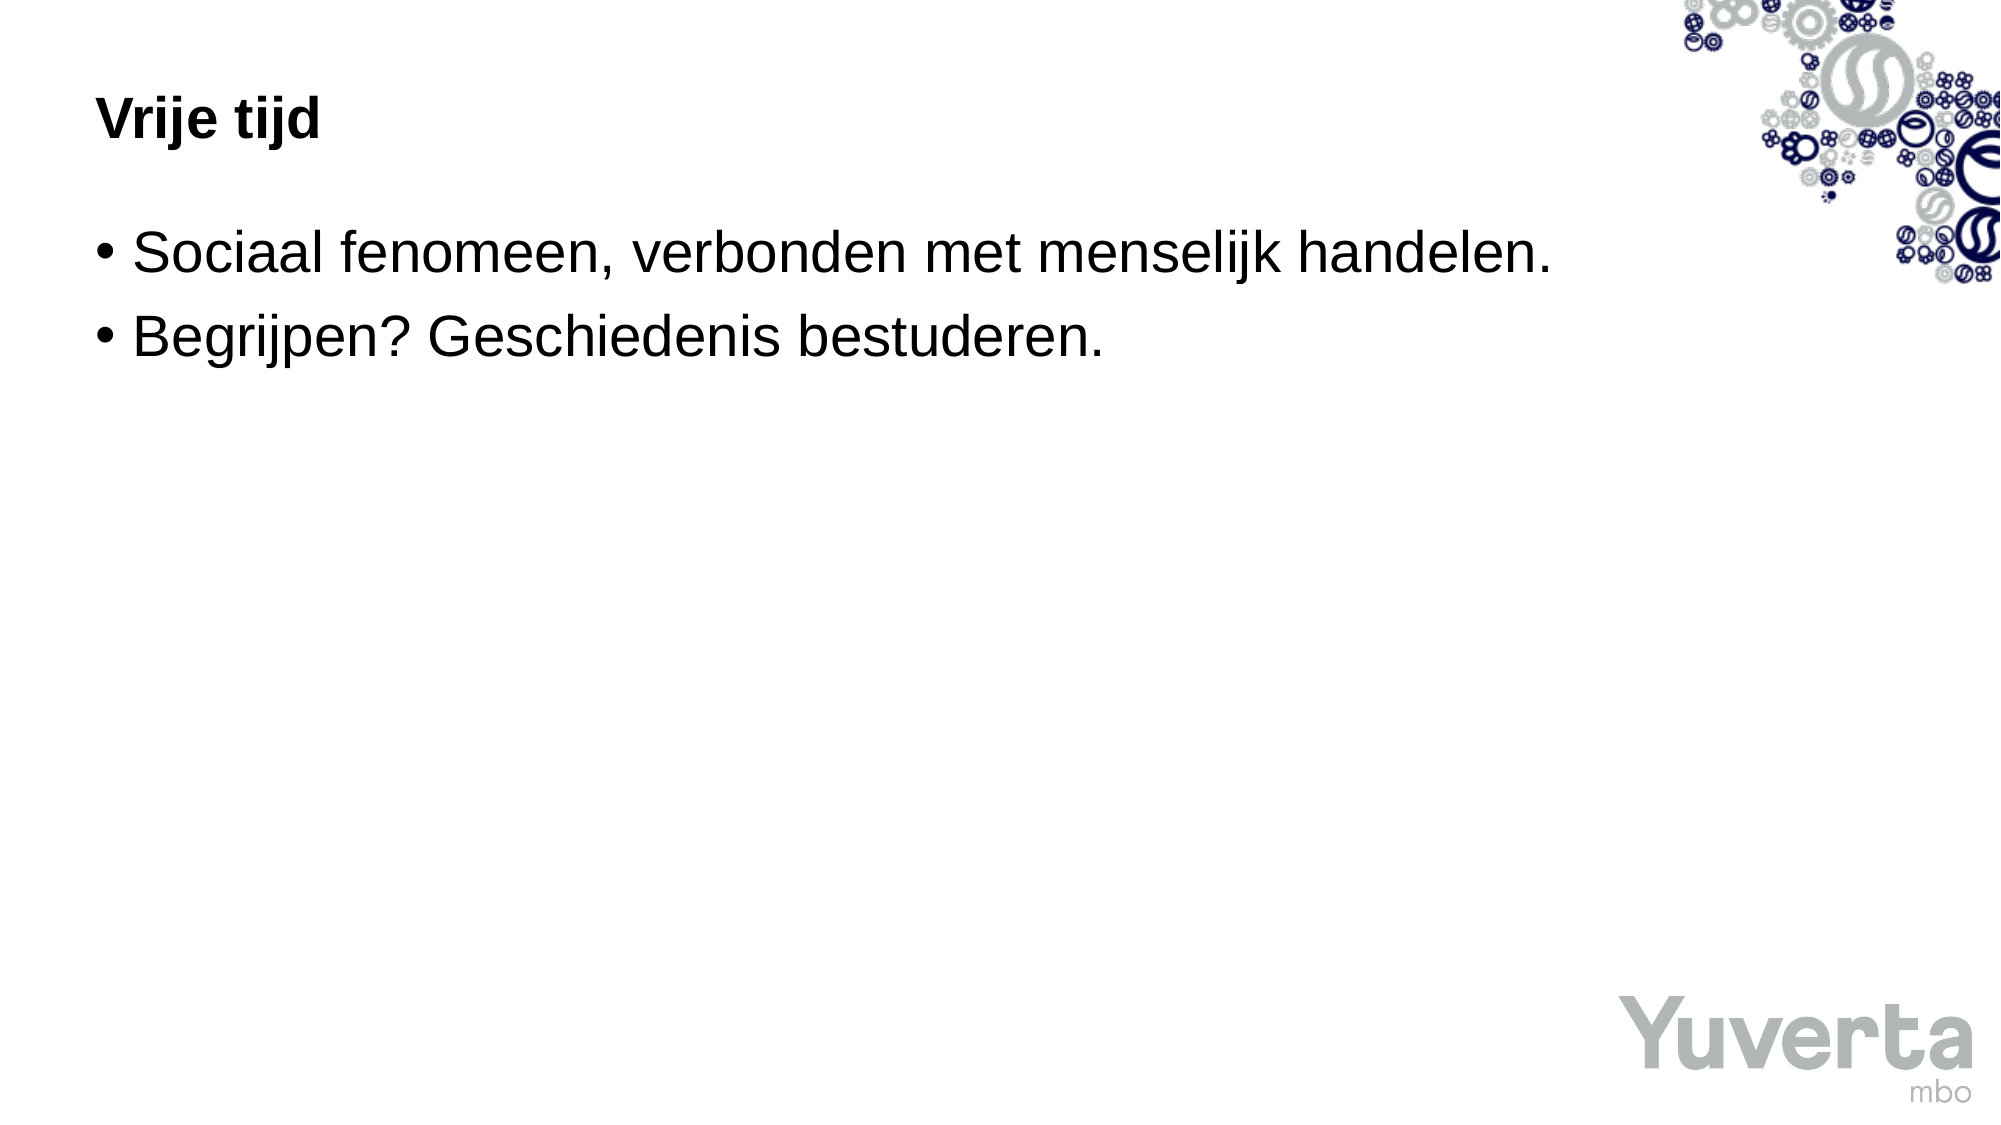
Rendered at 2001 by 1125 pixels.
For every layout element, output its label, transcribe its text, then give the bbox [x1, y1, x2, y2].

title Vrije tijd [80, 66, 1534, 174]
list Sociaal fenomeen, verbonden met menselijk handelen. Begrijpen? Geschiedenis bestuderen. [80, 214, 1890, 1024]
picture [0, 0, 2000, 1125]
